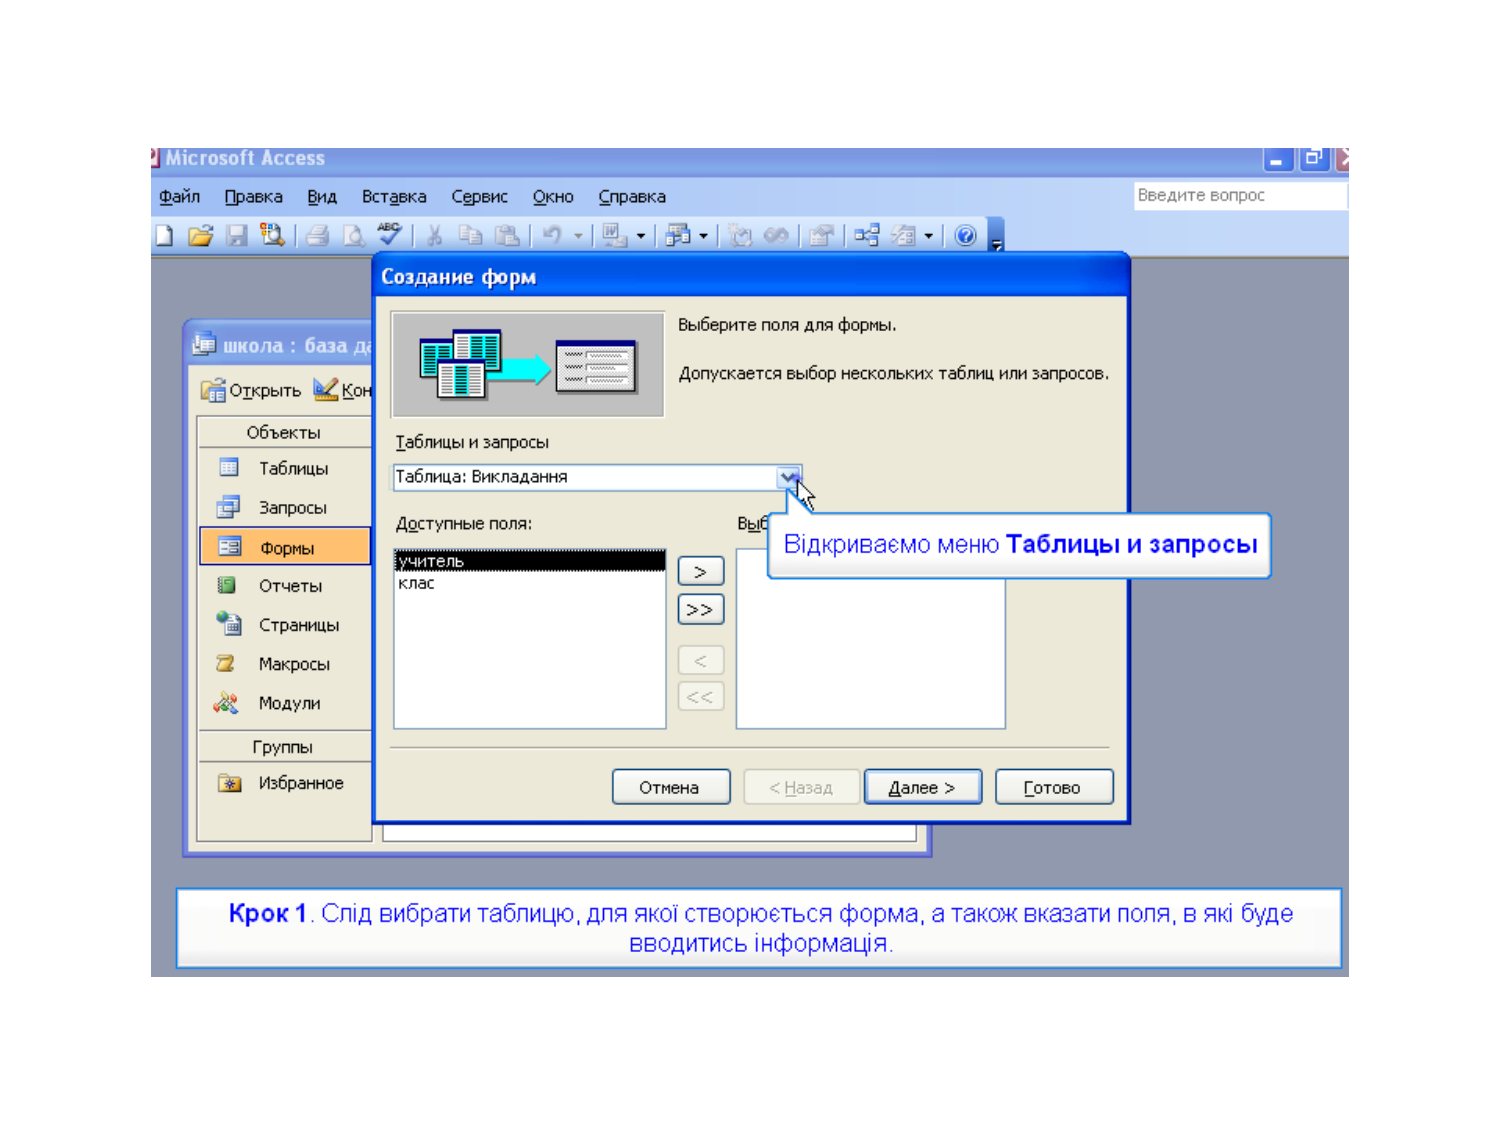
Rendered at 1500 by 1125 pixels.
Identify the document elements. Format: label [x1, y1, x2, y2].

picture [151, 148, 1349, 977]
